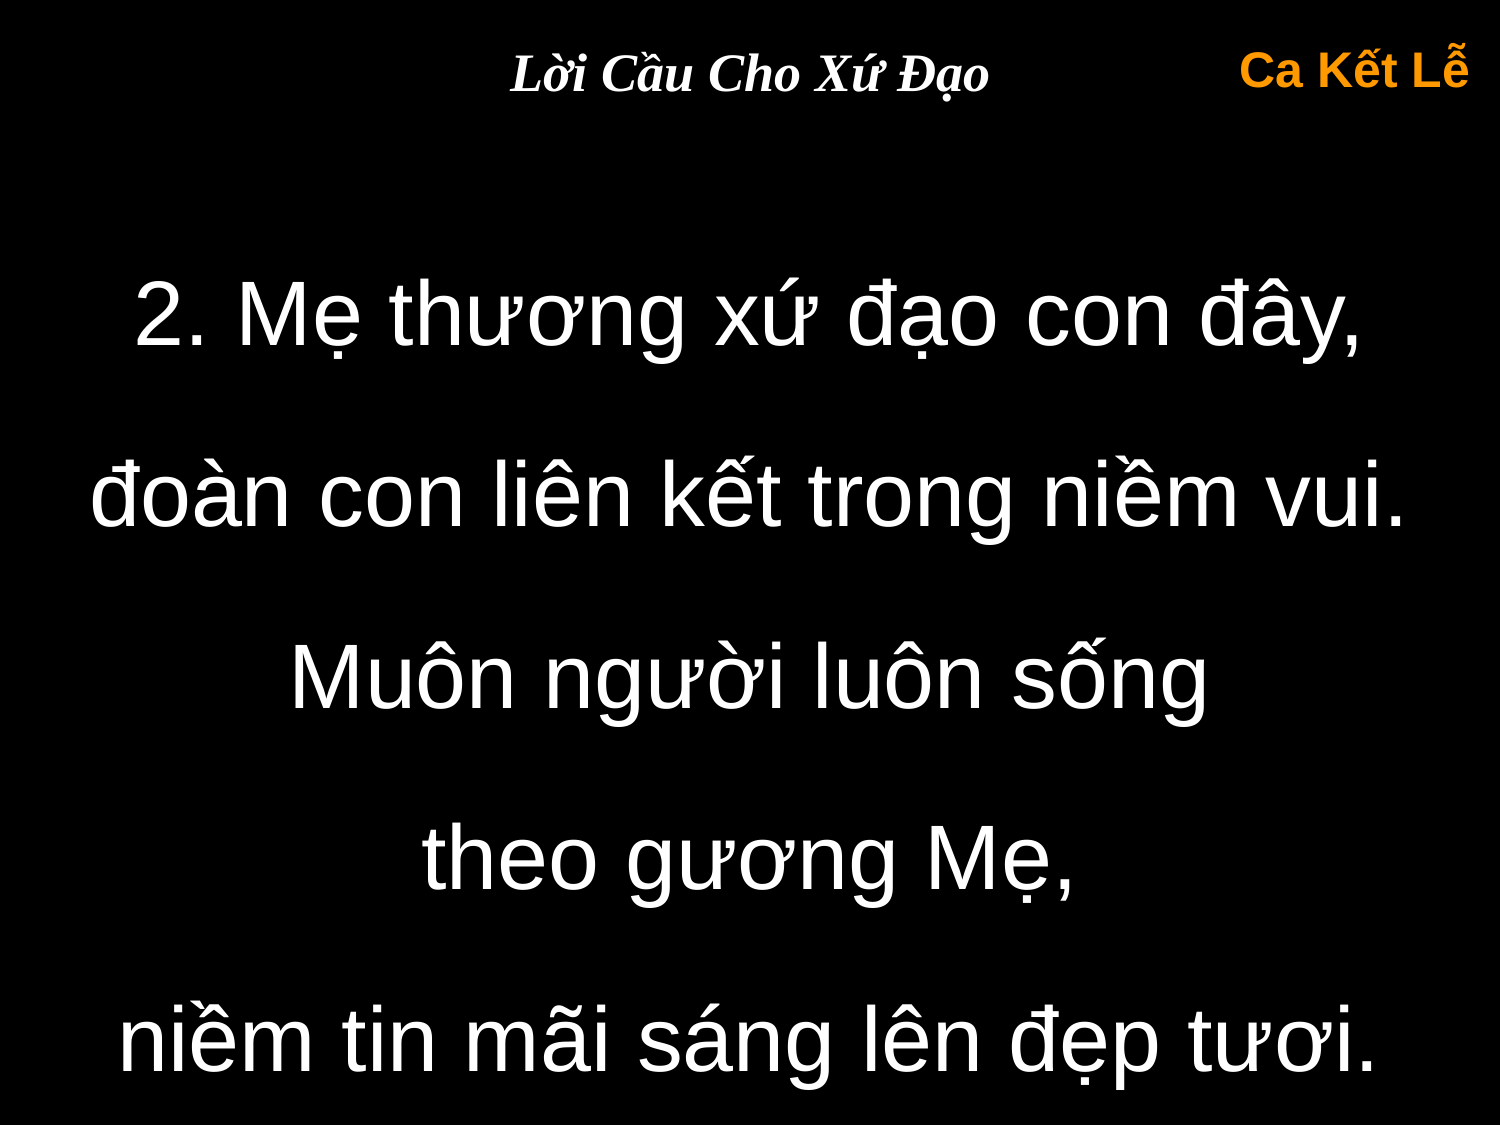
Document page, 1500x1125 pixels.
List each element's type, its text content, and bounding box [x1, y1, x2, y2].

text_box 2. Mẹ thương xứ đạo con đây, đoàn con liên kết trong niềm vui. Muôn người luôn sống theo gương Mẹ, niềm tin mãi sáng lên đẹp tươi. [0, 174, 1500, 1097]
text_box Lời Cầu Cho Xứ Đạo [1, 29, 1500, 110]
